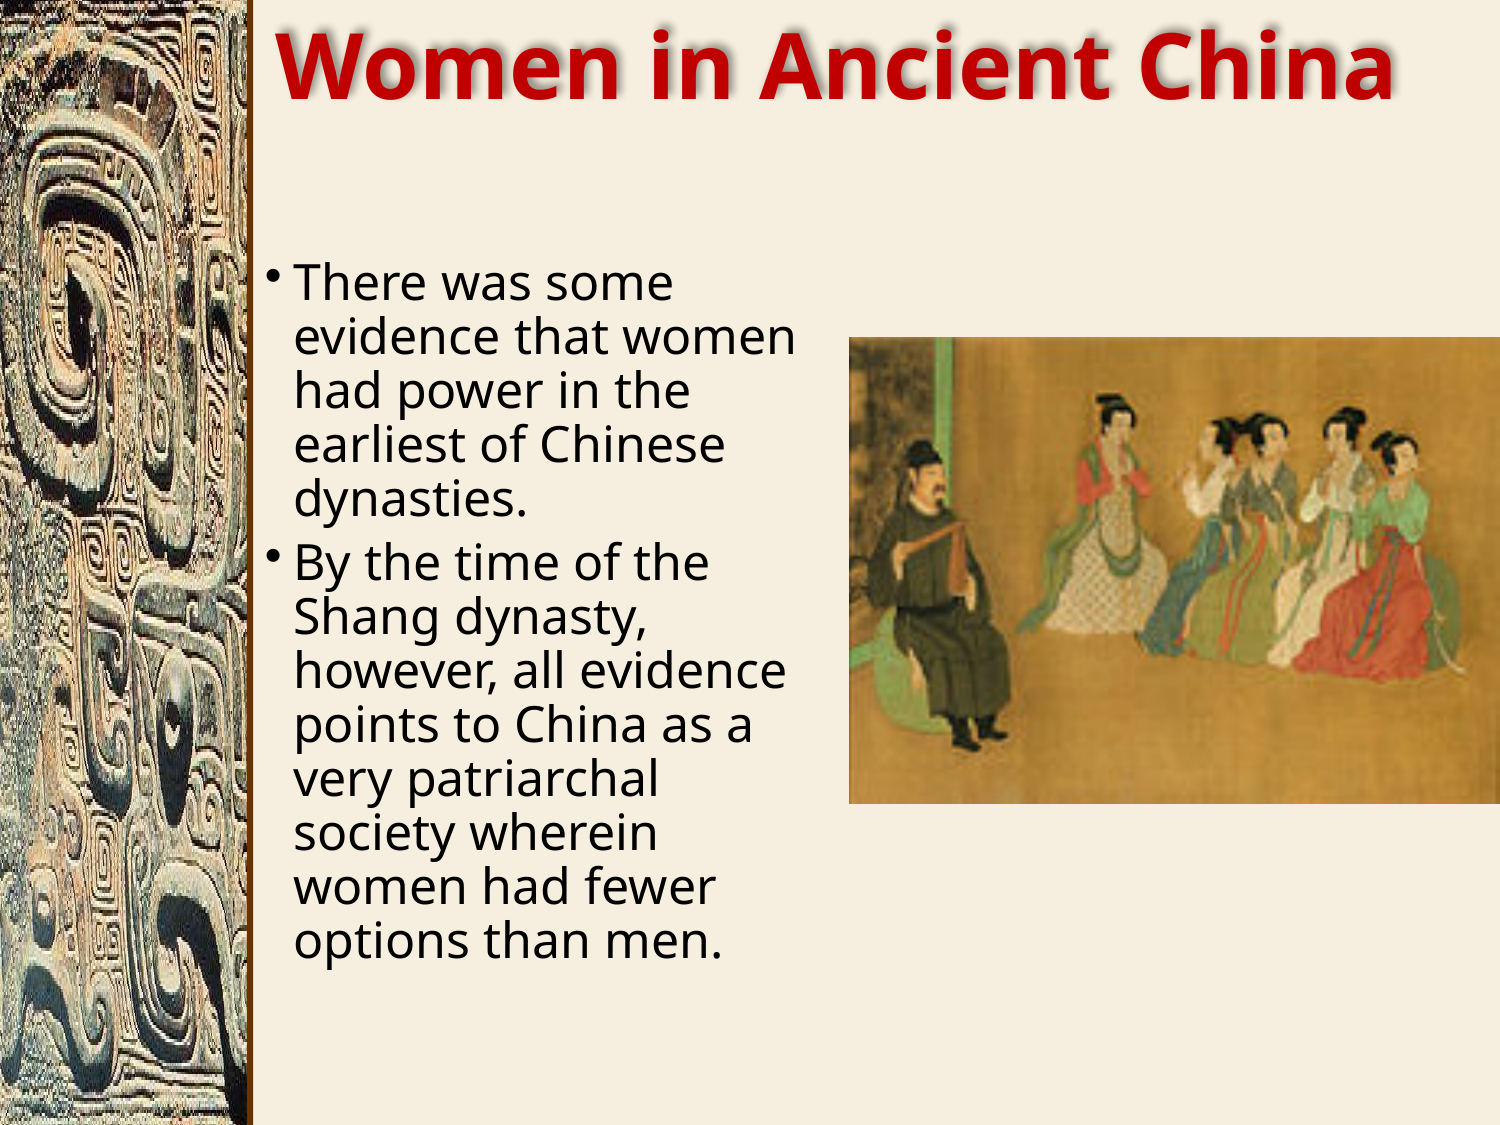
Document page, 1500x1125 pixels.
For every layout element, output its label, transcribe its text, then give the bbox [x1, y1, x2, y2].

list There was some evidence that women had power in the earliest of Chinese dynasties. By the time of the Shang dynasty, however, all evidence points to China as a very patriarchal society wherein women had fewer options than men. [249, 249, 838, 1050]
picture [0, 0, 246, 1125]
title Women in Ancient China [249, 0, 1425, 188]
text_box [849, 337, 1500, 804]
